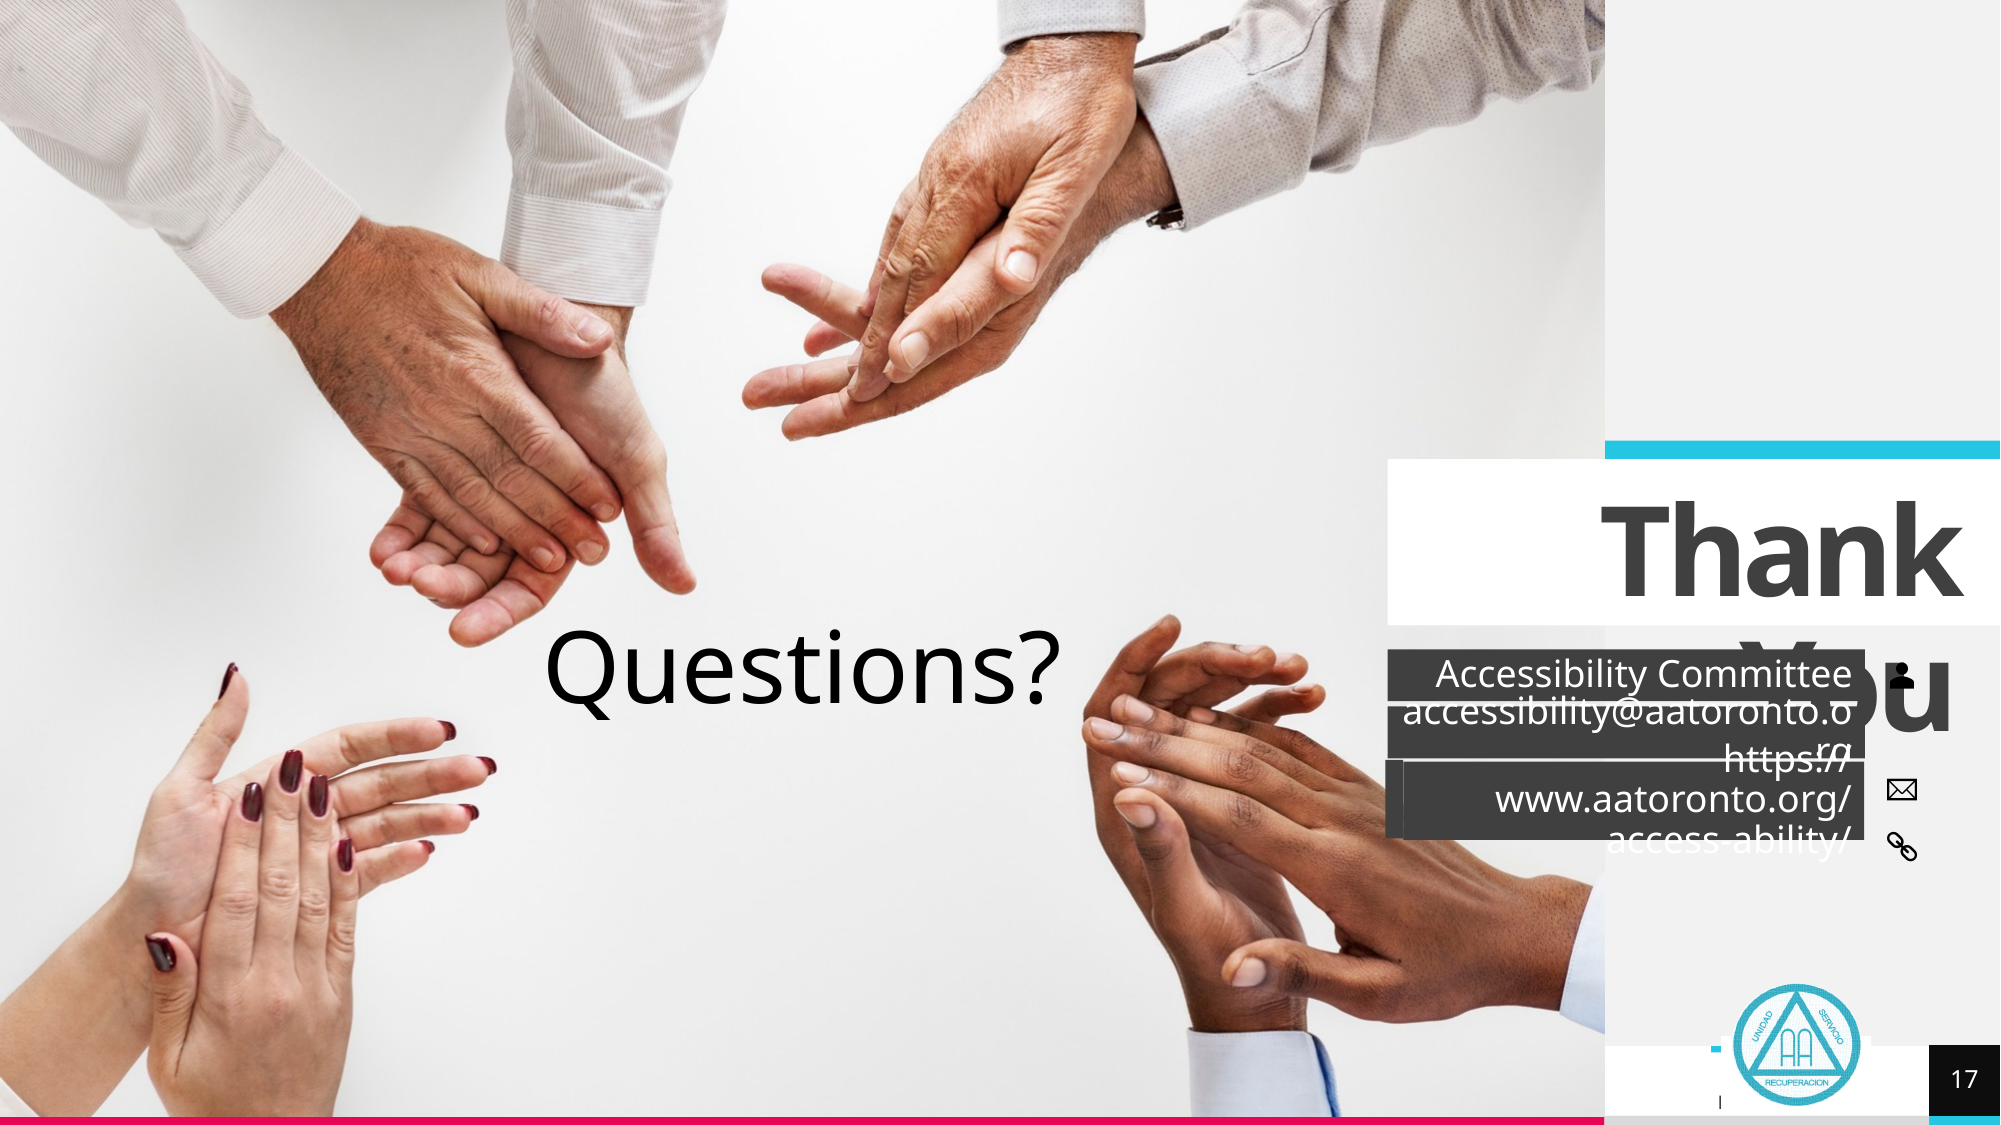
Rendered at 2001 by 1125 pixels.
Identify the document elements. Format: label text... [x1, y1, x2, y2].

picture [1881, 826, 1923, 867]
slide_number 17 [1929, 1045, 2000, 1116]
picture [1884, 657, 1920, 694]
picture [1884, 771, 1920, 808]
picture [0, 0, 1605, 1117]
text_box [1721, 983, 1872, 1115]
list accessibility@aatoronto.org [1605, 706, 1865, 759]
title Thank You [1605, 459, 2000, 626]
list Accessibility Committee [1605, 649, 1865, 702]
list https://www.aatoronto.org/access-ability/ [1605, 761, 1865, 840]
